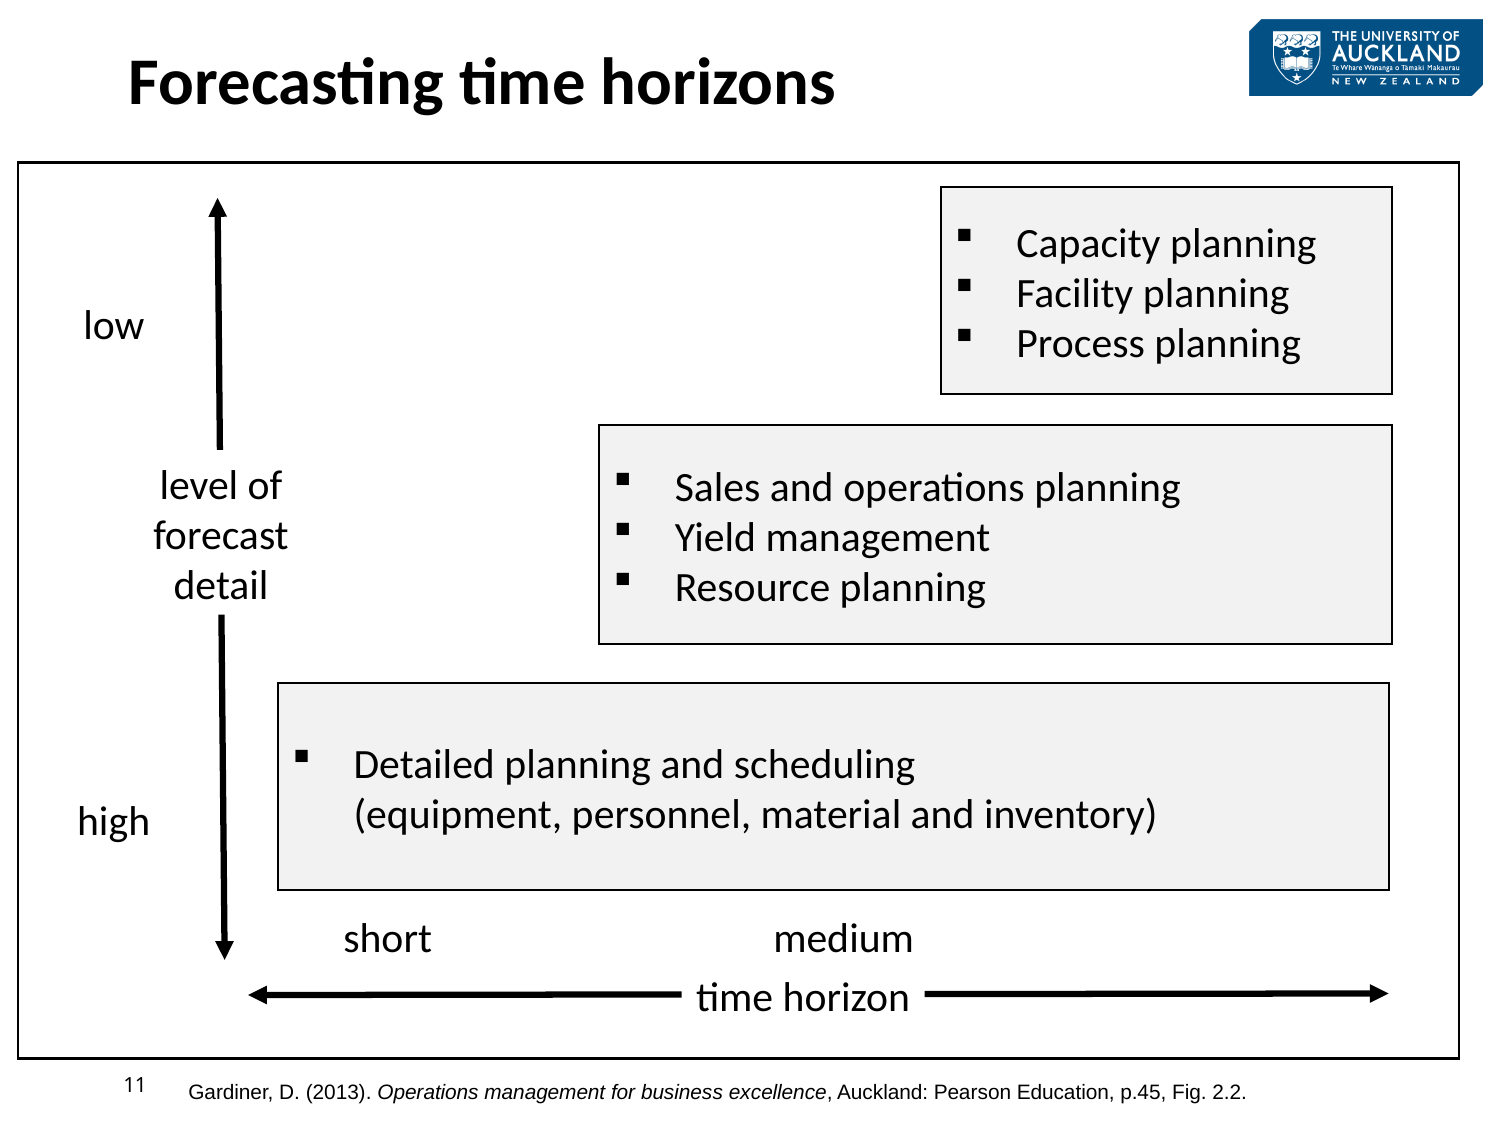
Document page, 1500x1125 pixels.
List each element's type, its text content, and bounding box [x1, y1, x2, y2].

slide_number 11 [108, 1067, 214, 1125]
text_box Forecasting time horizons [114, 30, 852, 126]
text_box Gardiner, D. (2013). Operations management for business excellence, Auckland: Pearson Education, p.45, Fig. 2.2. [214, 1073, 1262, 1111]
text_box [17, 162, 1459, 1059]
picture [1249, 19, 1483, 96]
